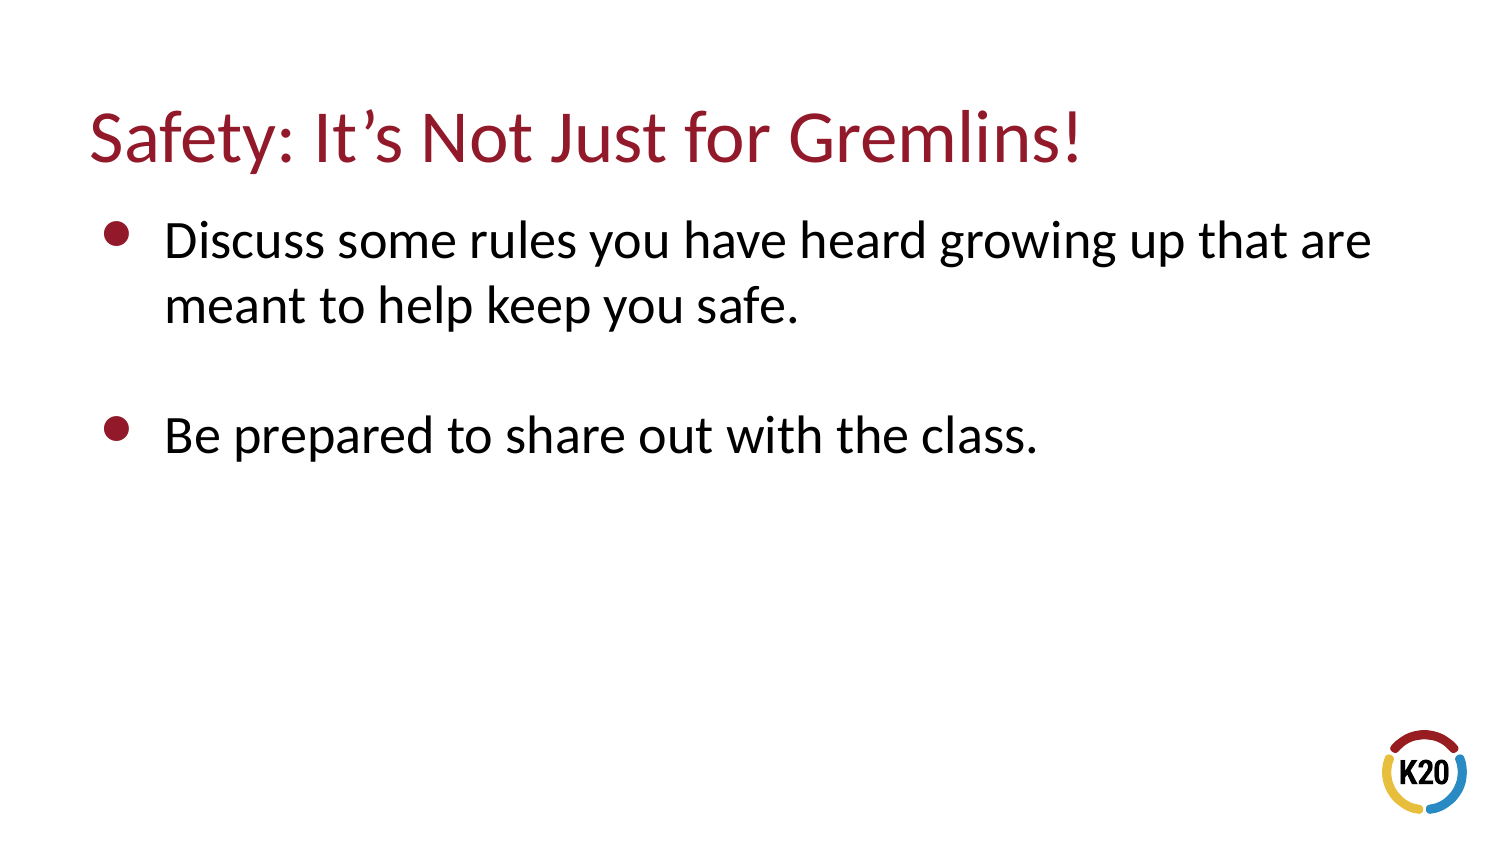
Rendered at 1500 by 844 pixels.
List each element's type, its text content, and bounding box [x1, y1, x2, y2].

list Discuss some rules you have heard growing up that are meant to help keep you safe. Be prepared to share out with the class. [74, 189, 1425, 750]
picture [1382, 730, 1467, 814]
title Safety: It’s Not Just for Gremlins! [74, 72, 1425, 167]
